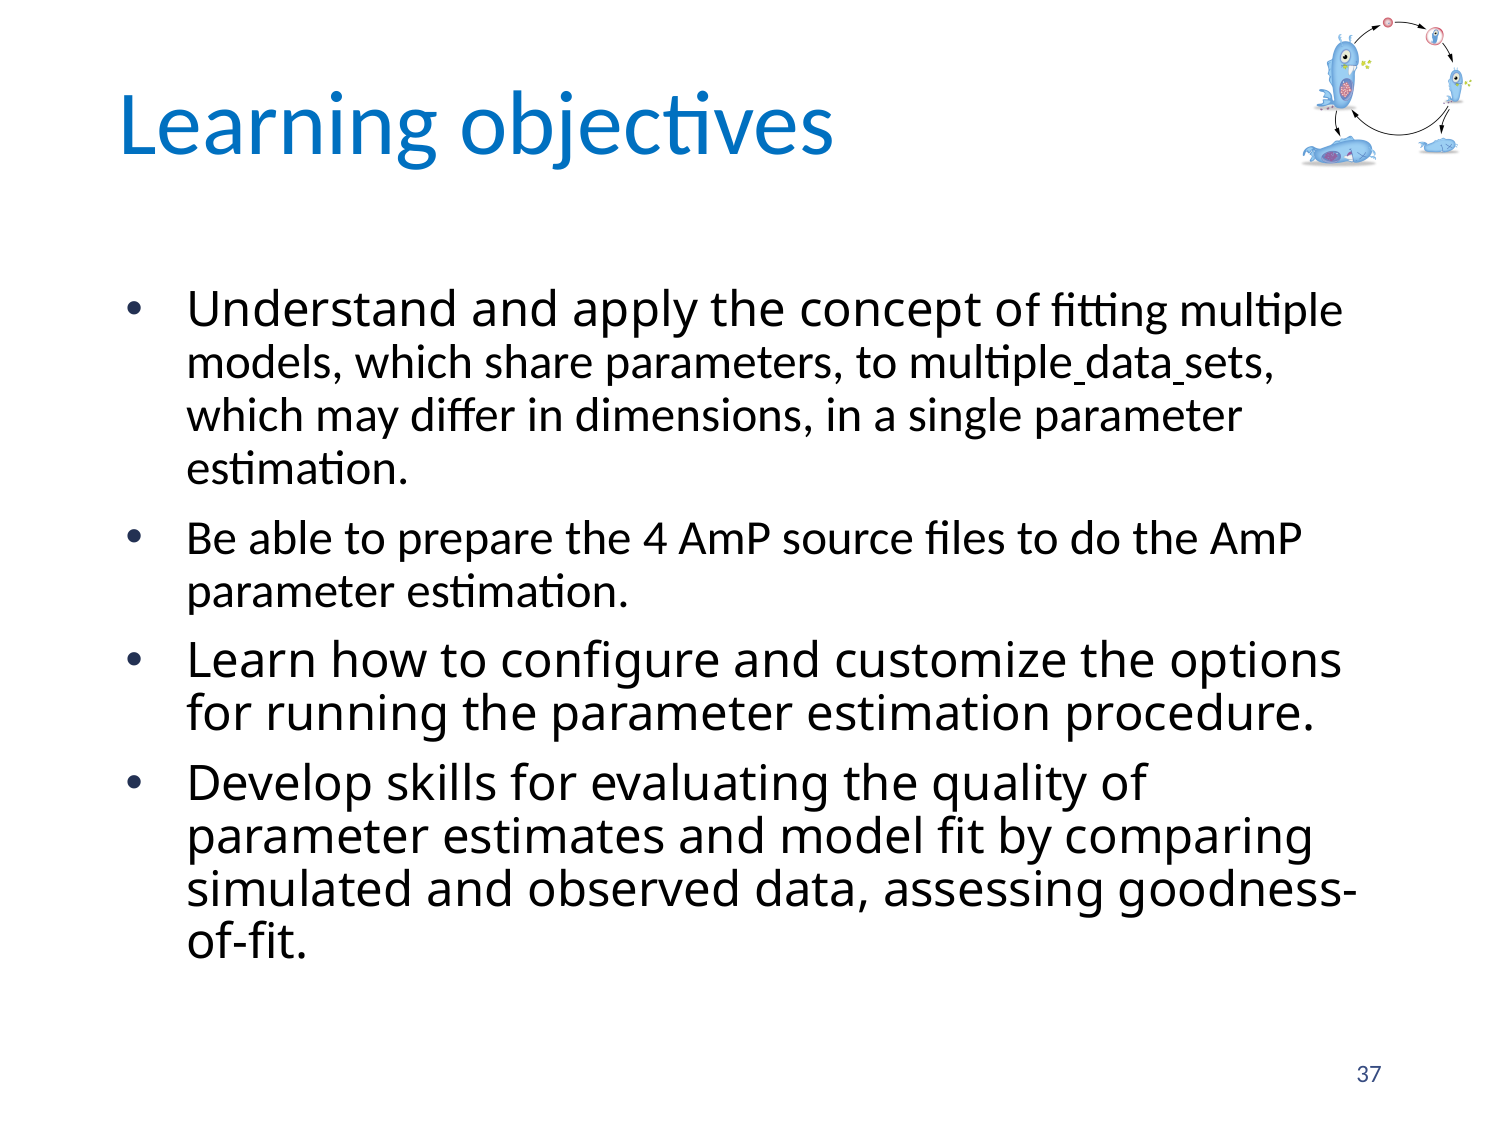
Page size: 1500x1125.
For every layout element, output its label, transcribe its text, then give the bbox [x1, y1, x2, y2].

list Understand and apply the concept of fitting multiple models, which share parameters, to multiple data sets, which may differ in dimensions, in a single parameter estimation. Be able to prepare the 4 AmP source files to do the AmP parameter estimation. Learn how to configure and customize the options for running the parameter estimation procedure. Develop skills for evaluating the quality of parameter estimates and model fit by comparing simulated and observed data, assessing goodness-of-fit. [103, 276, 1397, 991]
slide_number 37 [1059, 1042, 1397, 1103]
picture [1296, 12, 1484, 174]
title Learning objectives [103, 16, 1397, 234]
